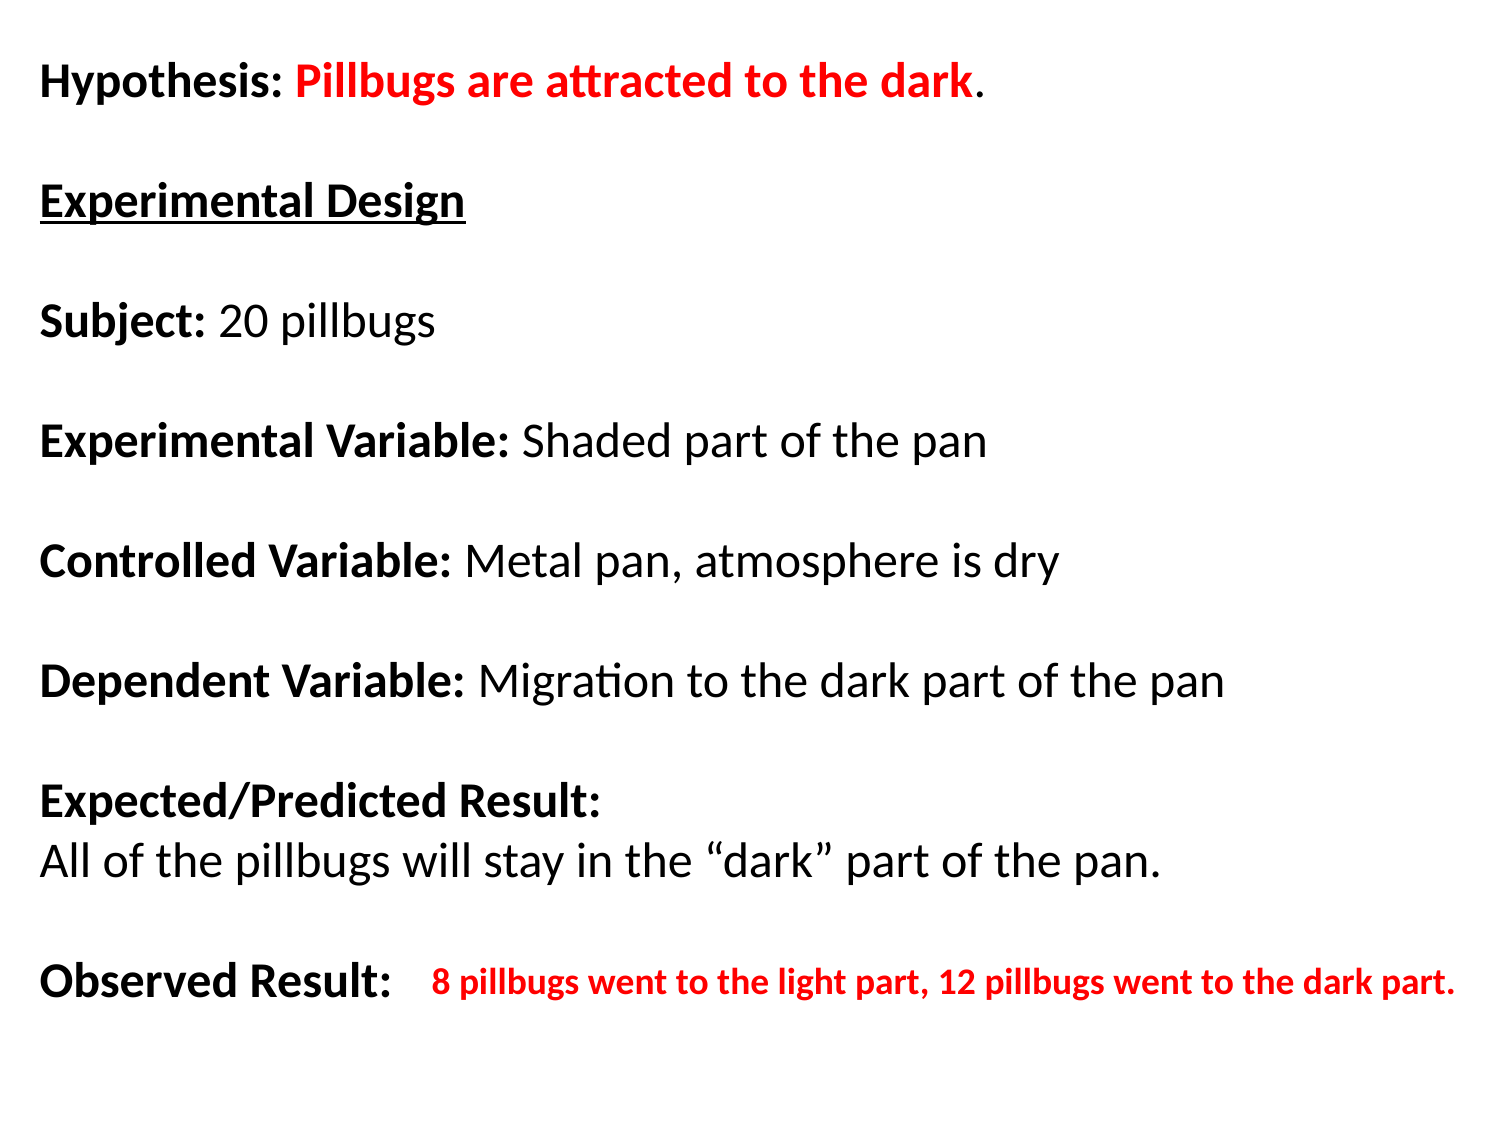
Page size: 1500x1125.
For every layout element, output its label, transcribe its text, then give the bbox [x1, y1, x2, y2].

text_box 8 pillbugs went to the light part, 12 pillbugs went to the dark part. [416, 949, 1473, 1010]
text_box Hypothesis: Pillbugs are attracted to the dark. Experimental Design Subject: 20 pillbugs Experimental Variable: Shaded part of the pan Controlled Variable: Metal pan, atmosphere is dry Dependent Variable: Migration to the dark part of the pan Expected/Predicted Result: All of the pillbugs will stay in the “dark” part of the pan. Observed Result: [24, 40, 1463, 1125]
